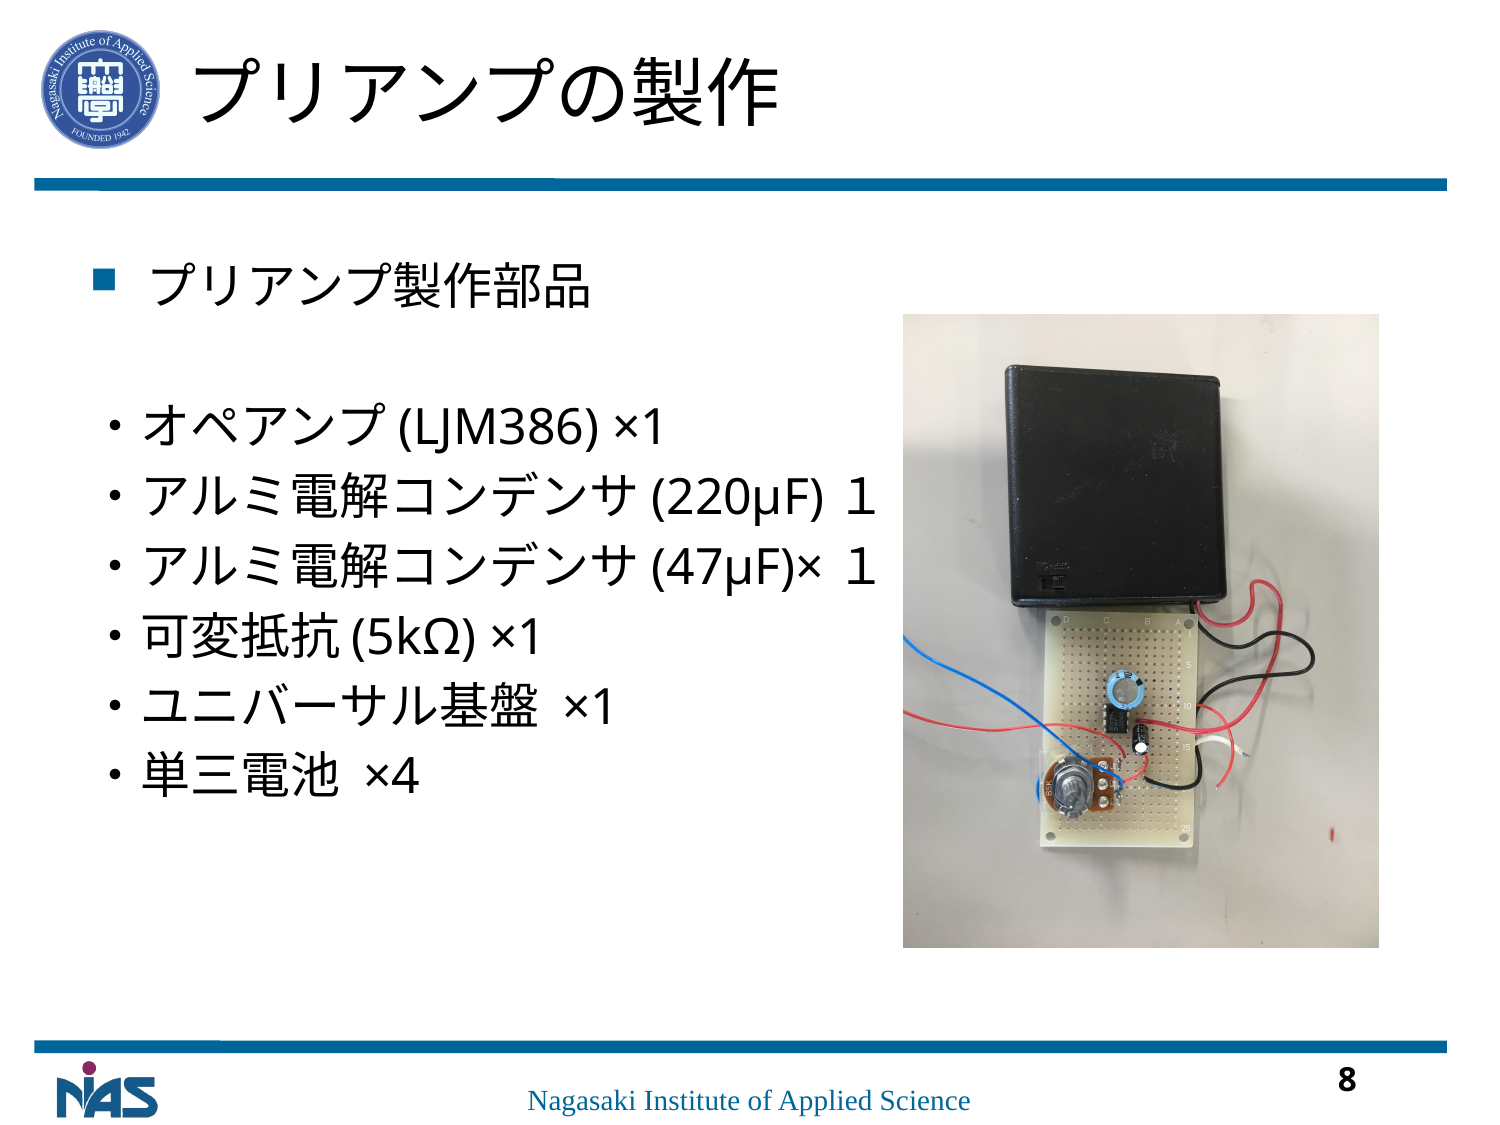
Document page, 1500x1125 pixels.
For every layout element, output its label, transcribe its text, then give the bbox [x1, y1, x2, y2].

title プリアンプの製作 [171, 19, 1425, 161]
list プリアンプ製作部品 ・オペアンプ(LJM386) ×1 ・アルミ電解コンデンサ(220µF)１ ・アルミ電解コンデンサ(47µF)×１ ・可変抵抗(5kΩ) ×1 ・ユニバーサル基盤 ×1 ・単三電池 ×4 [75, 246, 1425, 976]
picture [41, 30, 160, 149]
picture [903, 314, 1379, 949]
picture [53, 1059, 161, 1125]
